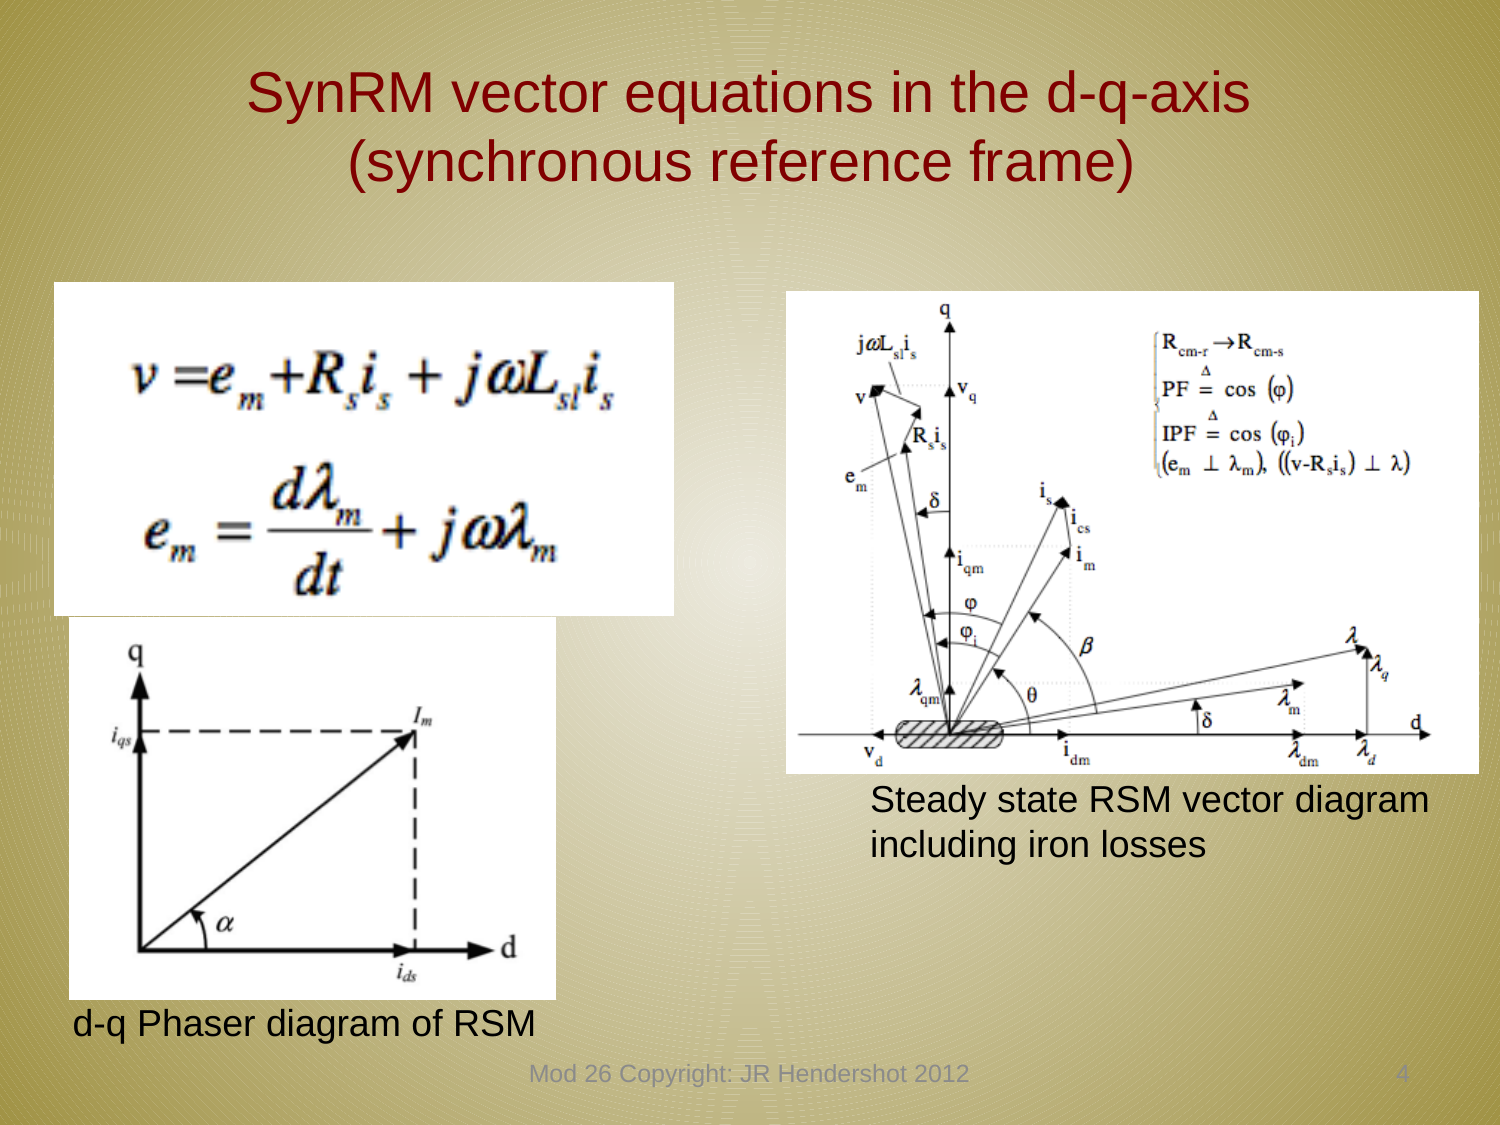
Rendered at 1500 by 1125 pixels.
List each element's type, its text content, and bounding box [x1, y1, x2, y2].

picture [786, 291, 1480, 774]
slide_number 253 [1074, 1042, 1425, 1103]
text_box d-q Phaser diagram of RSM [57, 991, 585, 1052]
text_box Steady state RSM vector diagram including iron losses [855, 767, 1500, 872]
picture [53, 282, 674, 1000]
footer Mod 26 Copyright: JR Hendershot 2012 [512, 1042, 988, 1103]
title SynRM vector equations in the d-q-axis (synchronous reference frame) [75, 47, 1425, 273]
